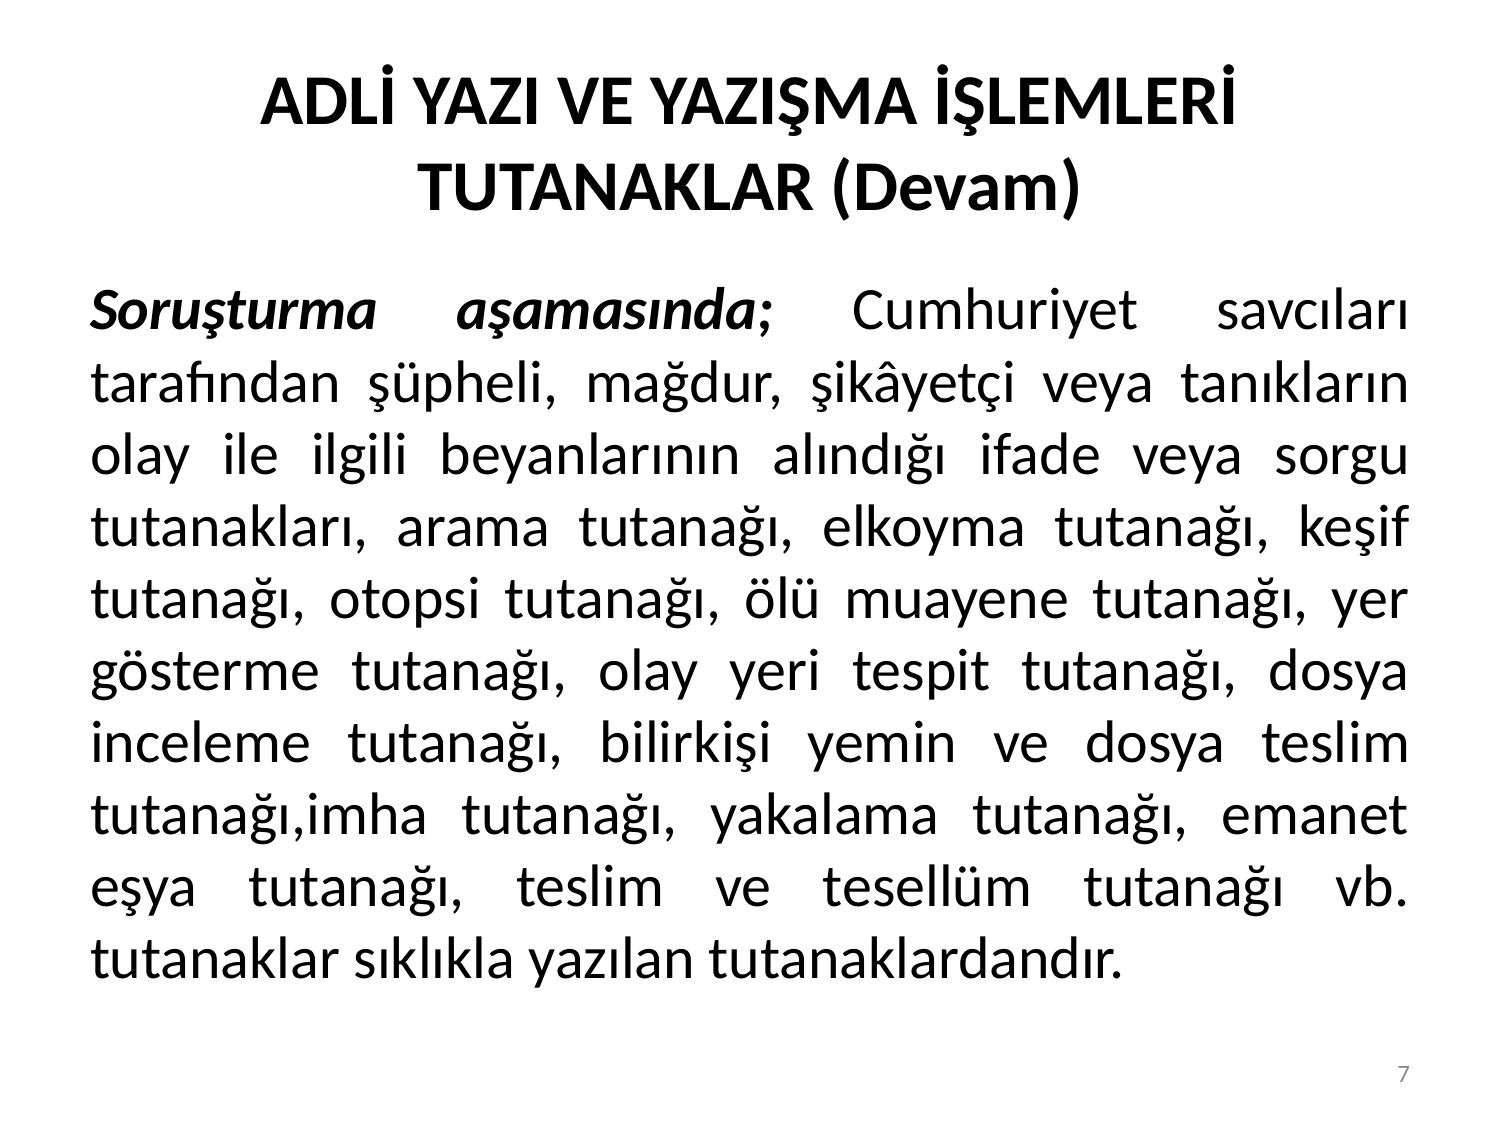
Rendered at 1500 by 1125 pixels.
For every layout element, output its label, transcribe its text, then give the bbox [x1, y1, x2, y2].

slide_number 7 [1074, 1042, 1425, 1103]
list Soruşturma aşamasında; Cumhuriyet savcıları tarafından şüpheli, mağdur, şikâyetçi veya tanıkların olay ile ilgili beyanlarının alındığı ifade veya sorgu tutanakları, arama tutanağı, elkoyma tutanağı, keşif tutanağı, otopsi tutanağı, ölü muayene tutanağı, yer gösterme tutanağı, olay yeri tespit tutanağı, dosya inceleme tutanağı, bilirkişi yemin ve dosya teslim tutanağı,imha tutanağı, yakalama tutanağı, emanet eşya tutanağı, teslim ve tesellüm tutanağı vb. tutanaklar sıklıkla yazılan tutanaklardandır. [75, 262, 1425, 1005]
title ADLİ YAZI VE YAZIŞMA İŞLEMLERİ TUTANAKLAR (Devam) [75, 45, 1425, 233]
